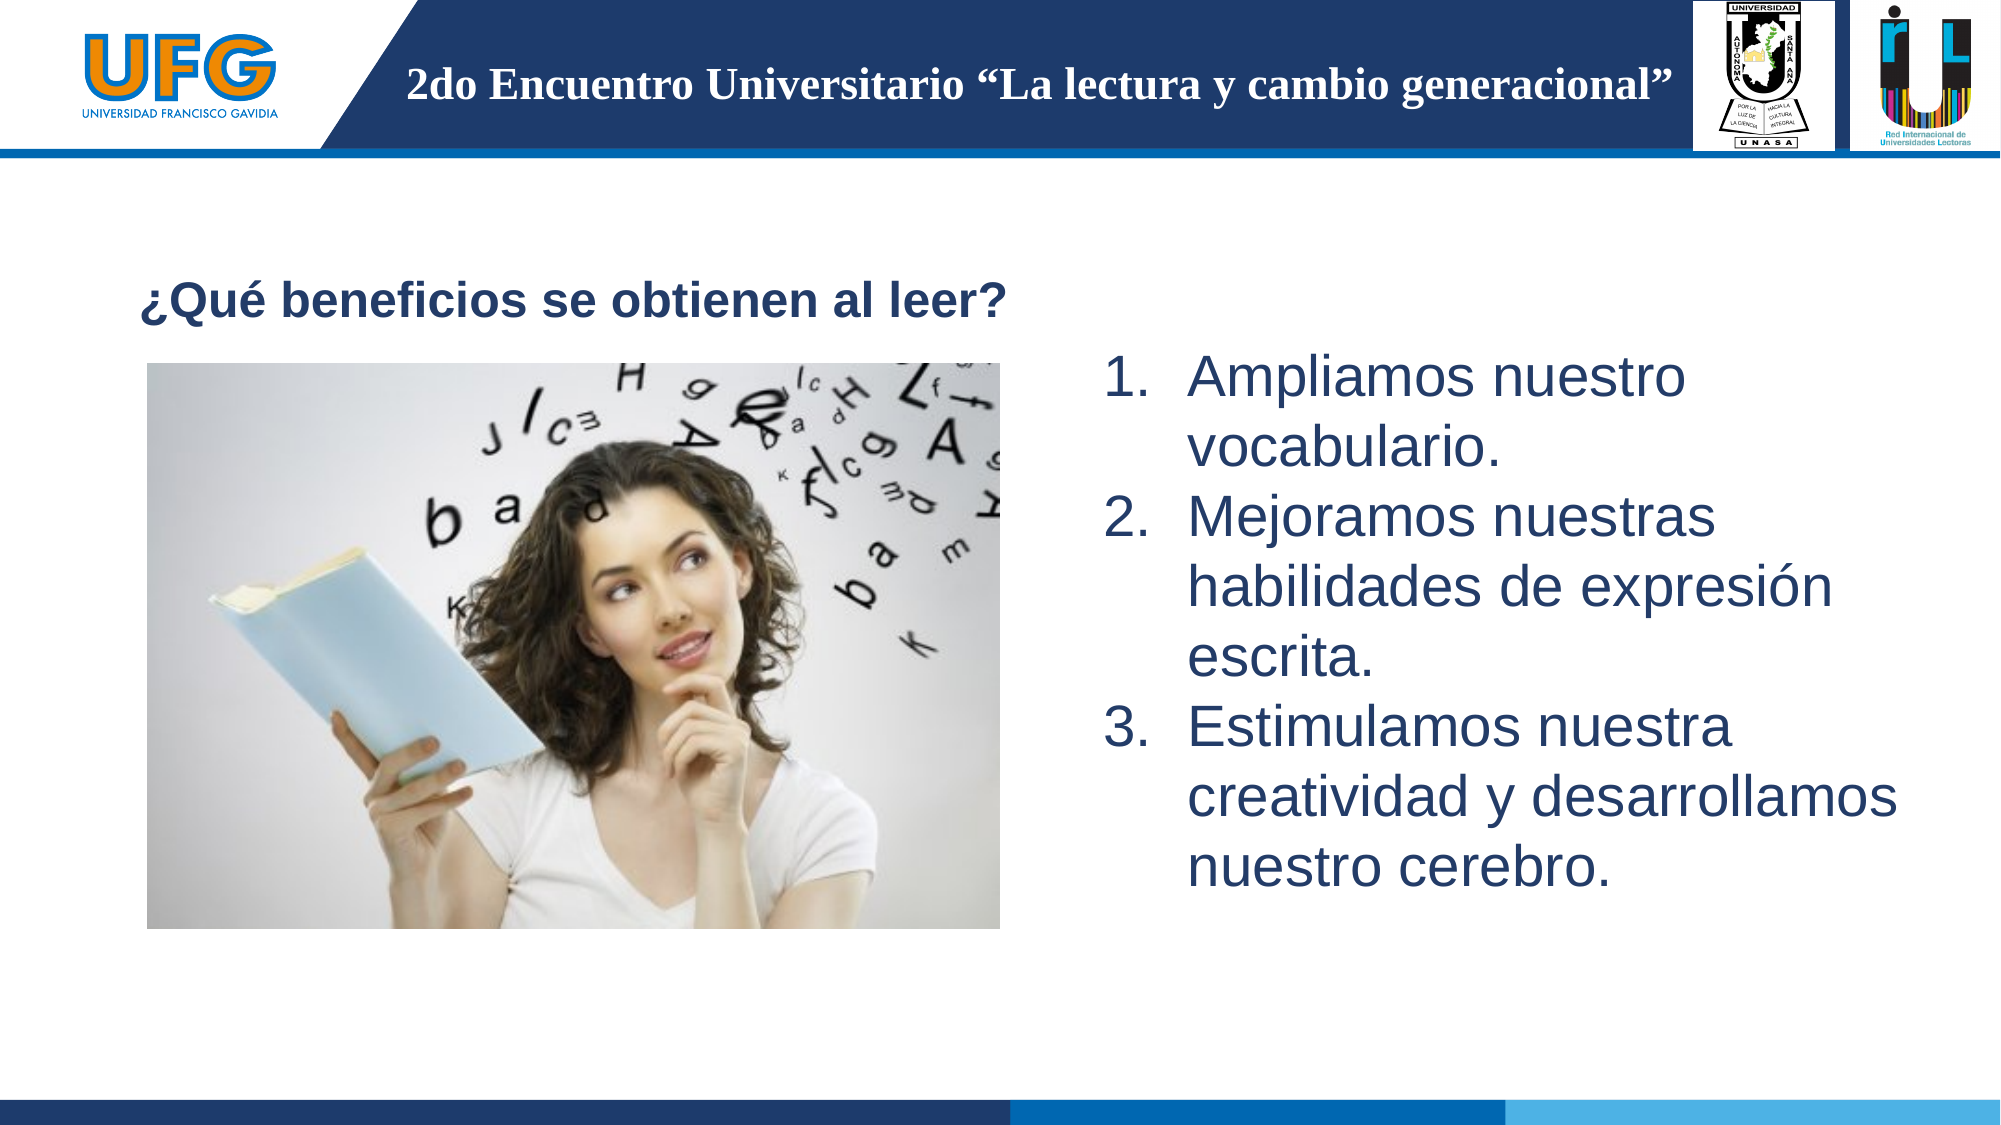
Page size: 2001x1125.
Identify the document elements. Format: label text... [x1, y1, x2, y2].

picture [0, 0, 2001, 1125]
text_box ¿Qué beneficios se obtienen al leer? [123, 259, 1024, 335]
text_box Ampliamos nuestro vocabulario. Mejoramos nuestras habilidades de expresión escrita. Estimulamos nuestra creatividad y desarrollamos nuestro cerebro. [1088, 330, 1941, 905]
